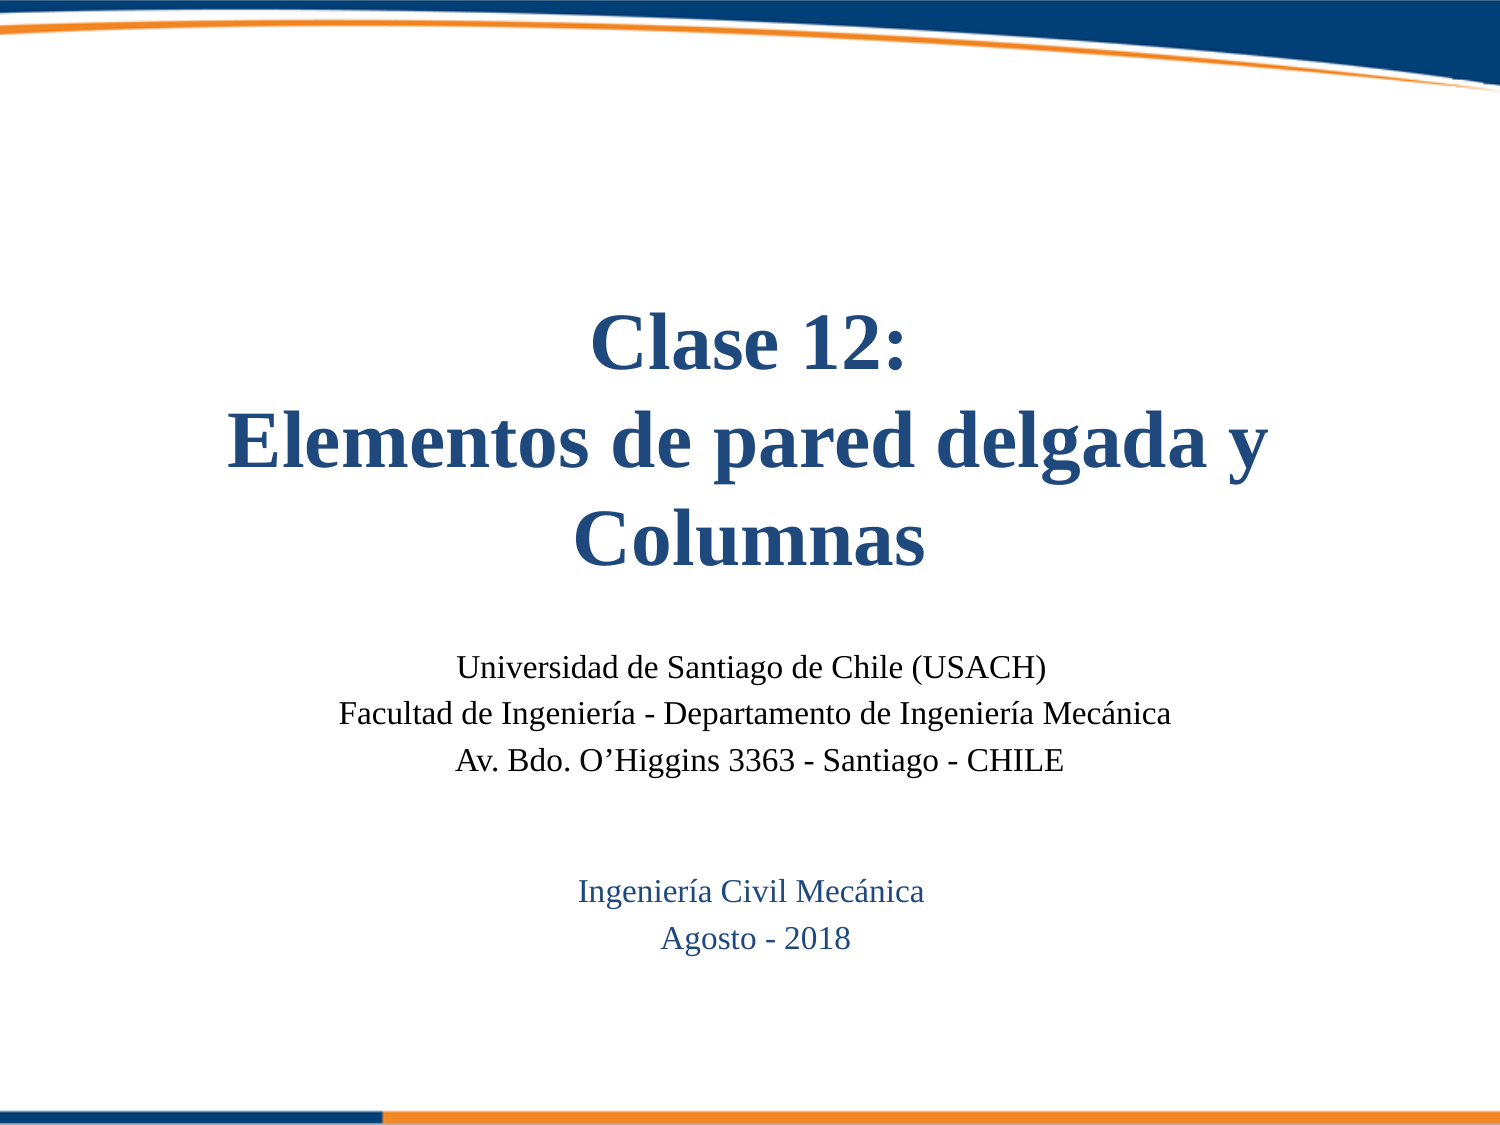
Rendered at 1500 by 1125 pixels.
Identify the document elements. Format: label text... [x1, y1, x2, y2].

title Clase 12: Elementos de pared delgada y Columnas [112, 278, 1388, 591]
text_box Ingeniería Civil Mecánica Agosto - 2018 [171, 861, 1341, 1059]
picture [0, 0, 1500, 1125]
subtitle Universidad de Santiago de Chile (USACH) Facultad de Ingeniería - Departamento de Ingeniería Mecánica Av. Bdo. O’Higgins 3363 - Santiago - CHILE [171, 637, 1341, 835]
